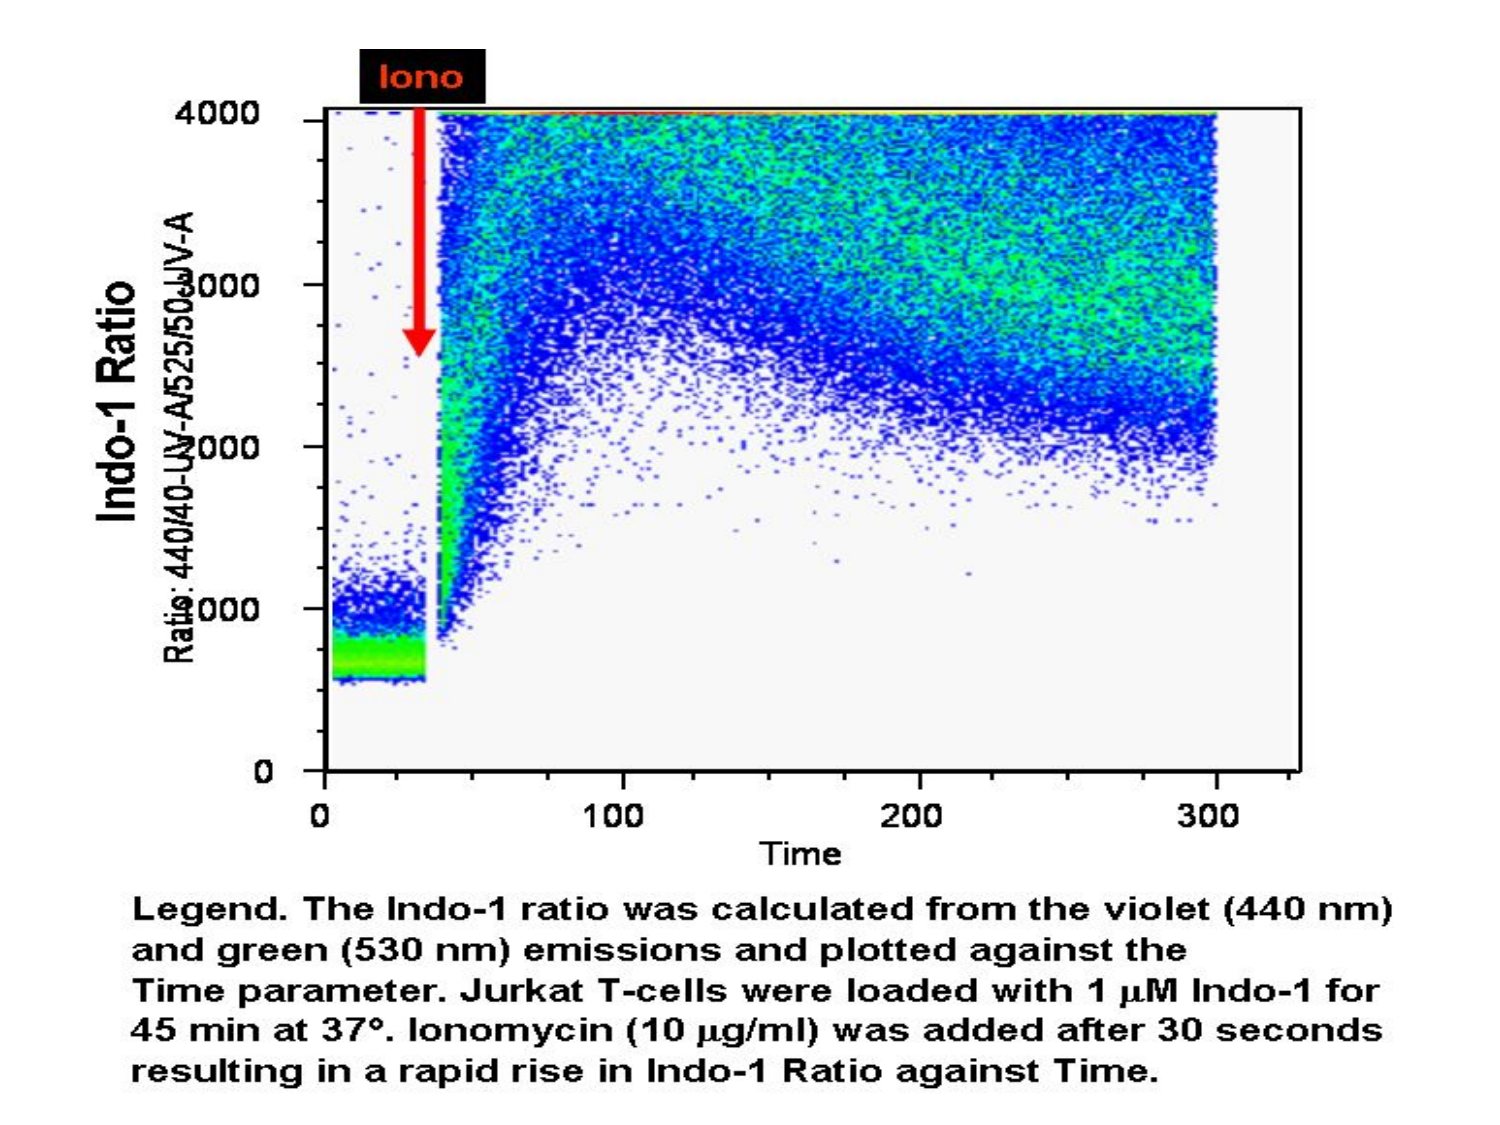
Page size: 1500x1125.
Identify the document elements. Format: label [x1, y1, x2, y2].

picture [74, 49, 1426, 1098]
